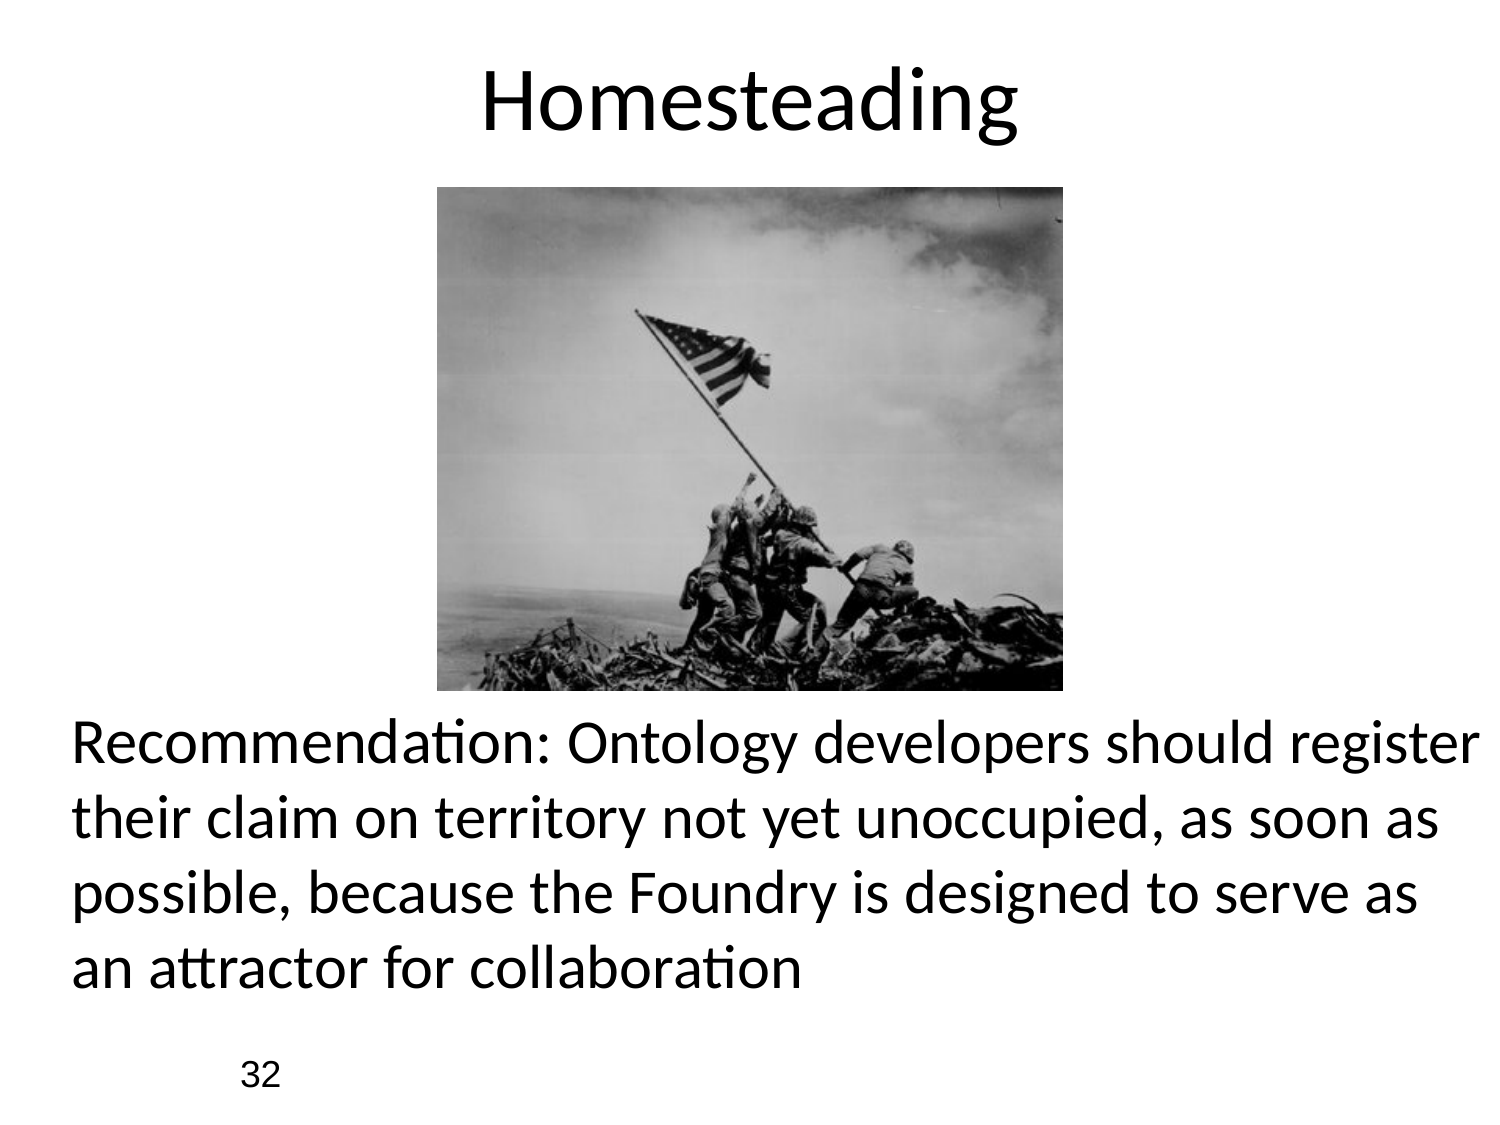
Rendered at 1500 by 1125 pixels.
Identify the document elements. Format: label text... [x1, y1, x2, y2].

title Homesteading [0, 0, 1500, 188]
list Recommendation: Ontology developers should register their claim on territory not yet unoccupied, as soon as possible, because the Foundry is designed to serve as an attractor for collaboration [0, 224, 1500, 1063]
picture [437, 187, 1063, 691]
slide_number 32 [75, 1042, 425, 1103]
